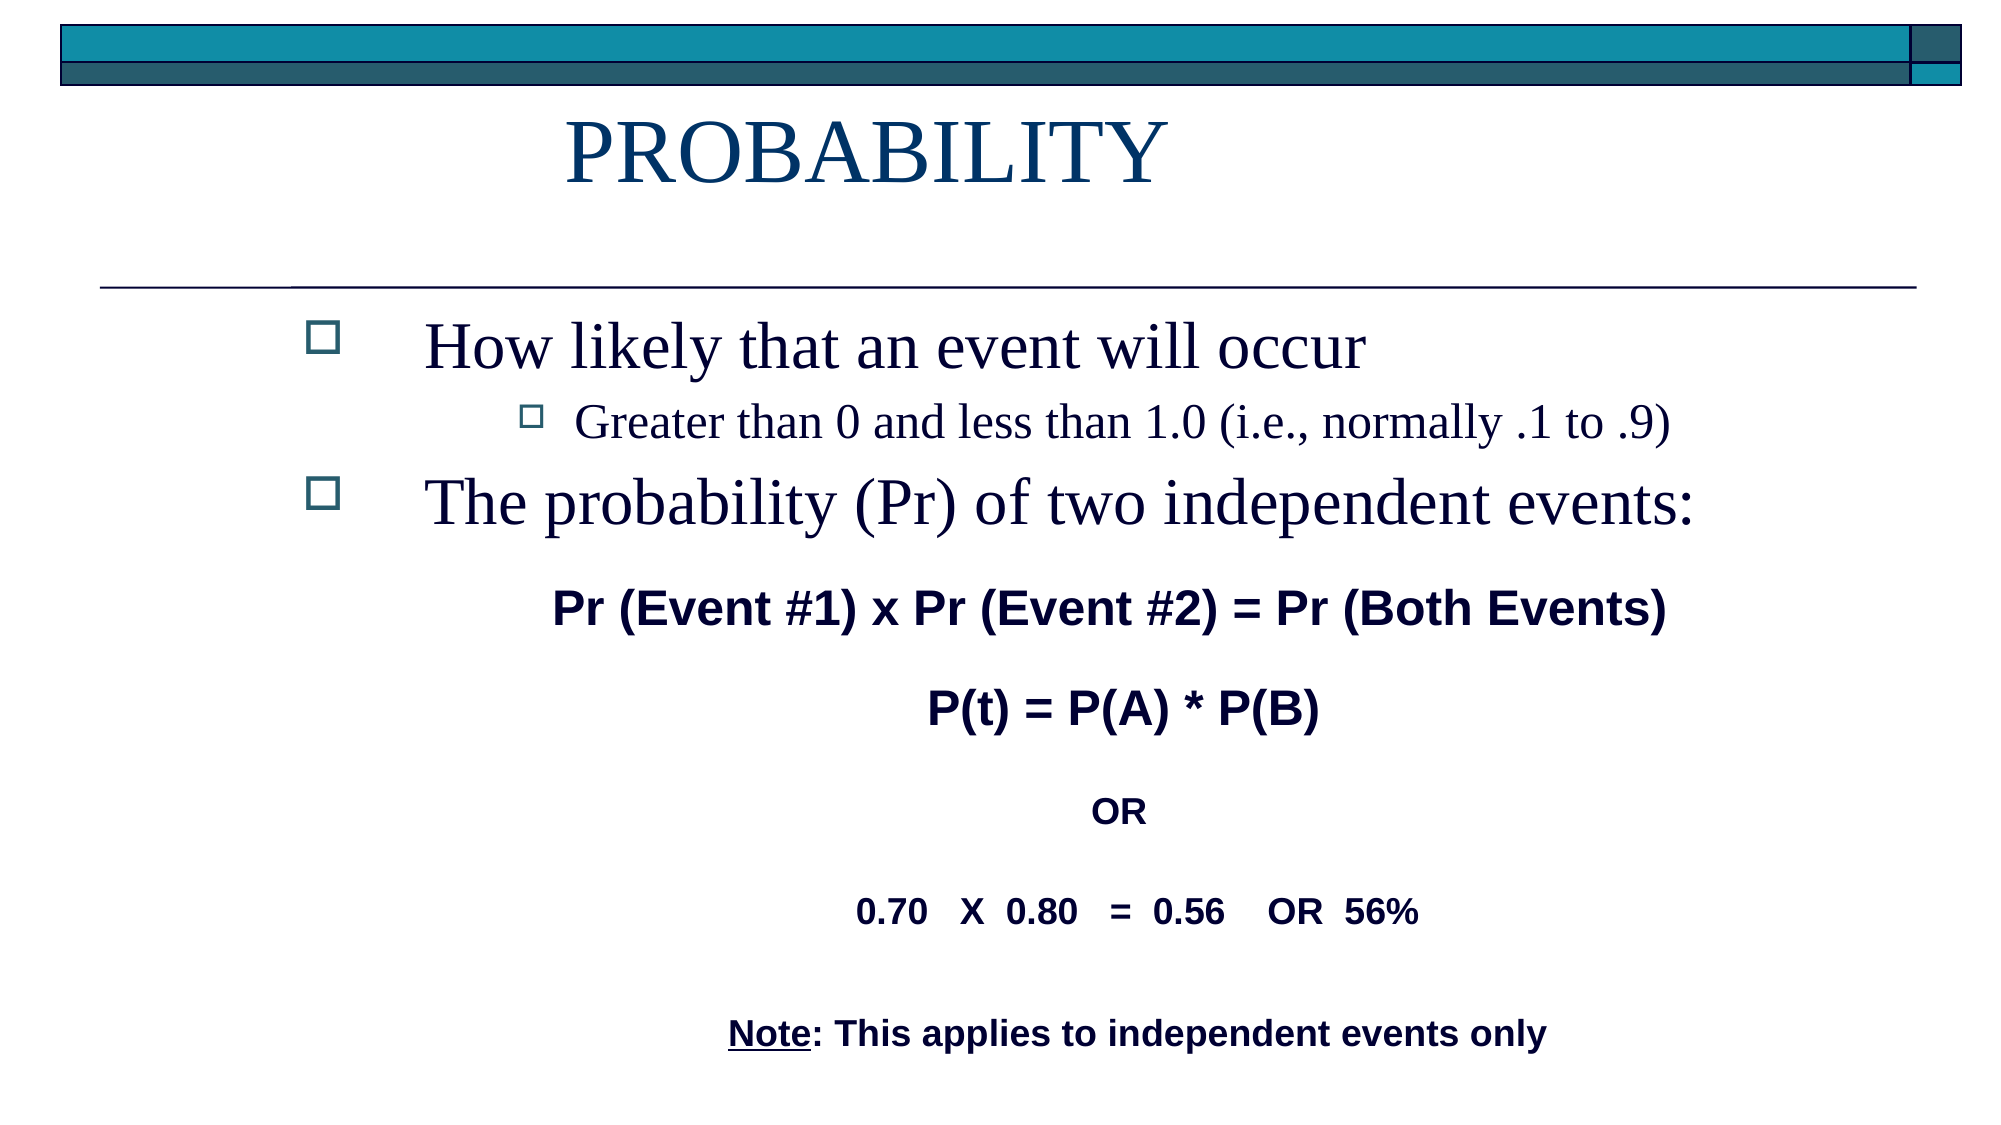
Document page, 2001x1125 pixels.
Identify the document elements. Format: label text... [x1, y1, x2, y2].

text_box P(t) = P(A) * P(B) [911, 674, 1337, 744]
title PROBABILITY [549, 37, 1713, 275]
text_box OR [1075, 784, 1163, 841]
text_box Pr (Event #1) x Pr (Event #2) = Pr (Both Events) [536, 574, 1684, 644]
text_box 0.70 X 0.80 = 0.56 OR 56% Note: This applies to independent events only [712, 885, 1564, 1062]
list How likely that an event will occur Greater than 0 and less than 1.0 (i.e., normally .1 to .9) The probability (Pr) of two independent events: [287, 299, 1725, 550]
